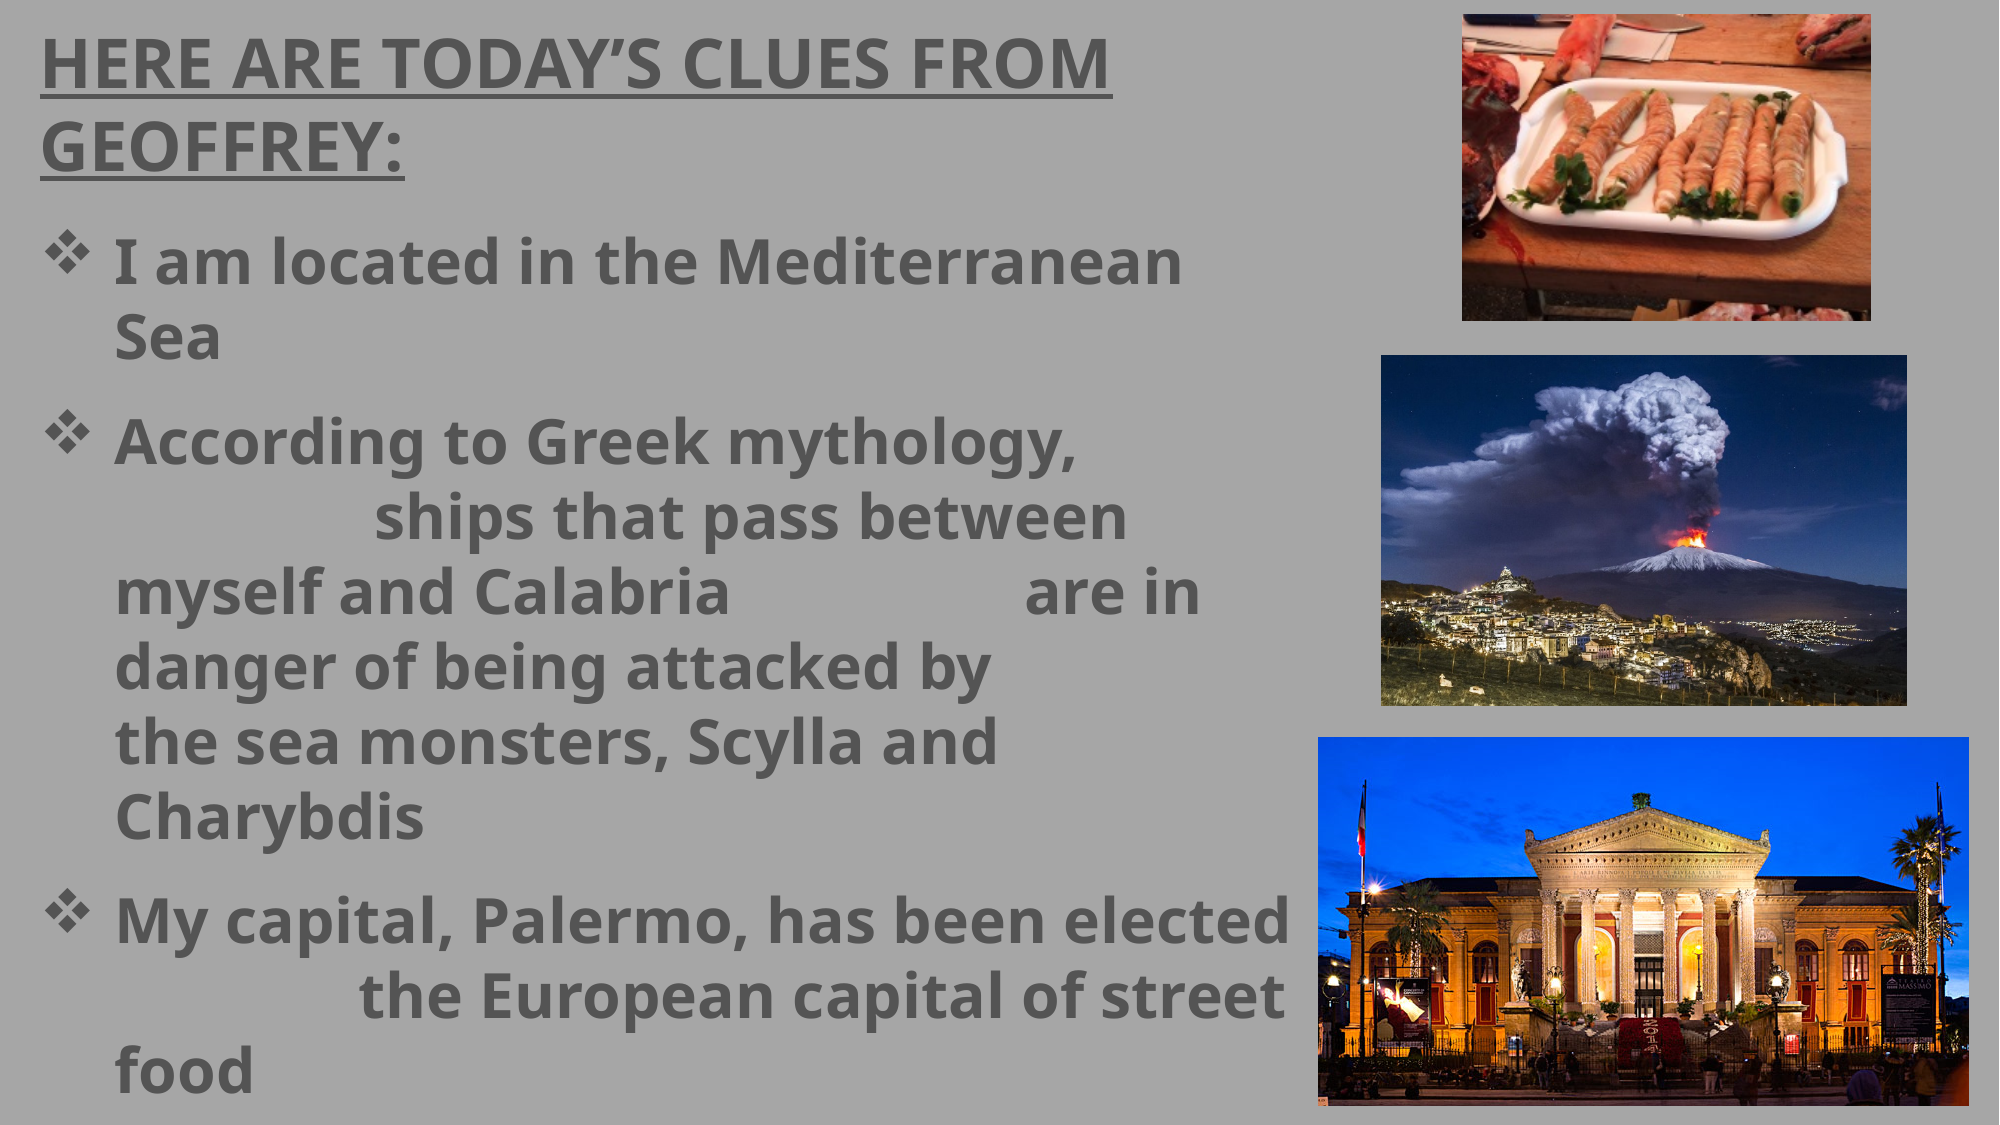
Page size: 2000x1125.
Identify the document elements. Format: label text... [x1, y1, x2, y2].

picture [1462, 14, 1871, 321]
text_box HERE ARE TODAY’S CLUES FROM GEOFFREY: I am located in the Mediterranean Sea According to Greek mythology, ships that pass between myself and Calabria are in danger of being attacked by the sea monsters, Scylla and Charybdis My capital, Palermo, has been elected the European capital of street food I am home to a large active volcano named Etna The largest Italian opera house, Teatre Massimo, is located on my island WHERE IN THE WORLD IS GEOFFREY? [24, 12, 1325, 1125]
picture [1381, 355, 1907, 706]
picture [1318, 737, 1969, 1106]
